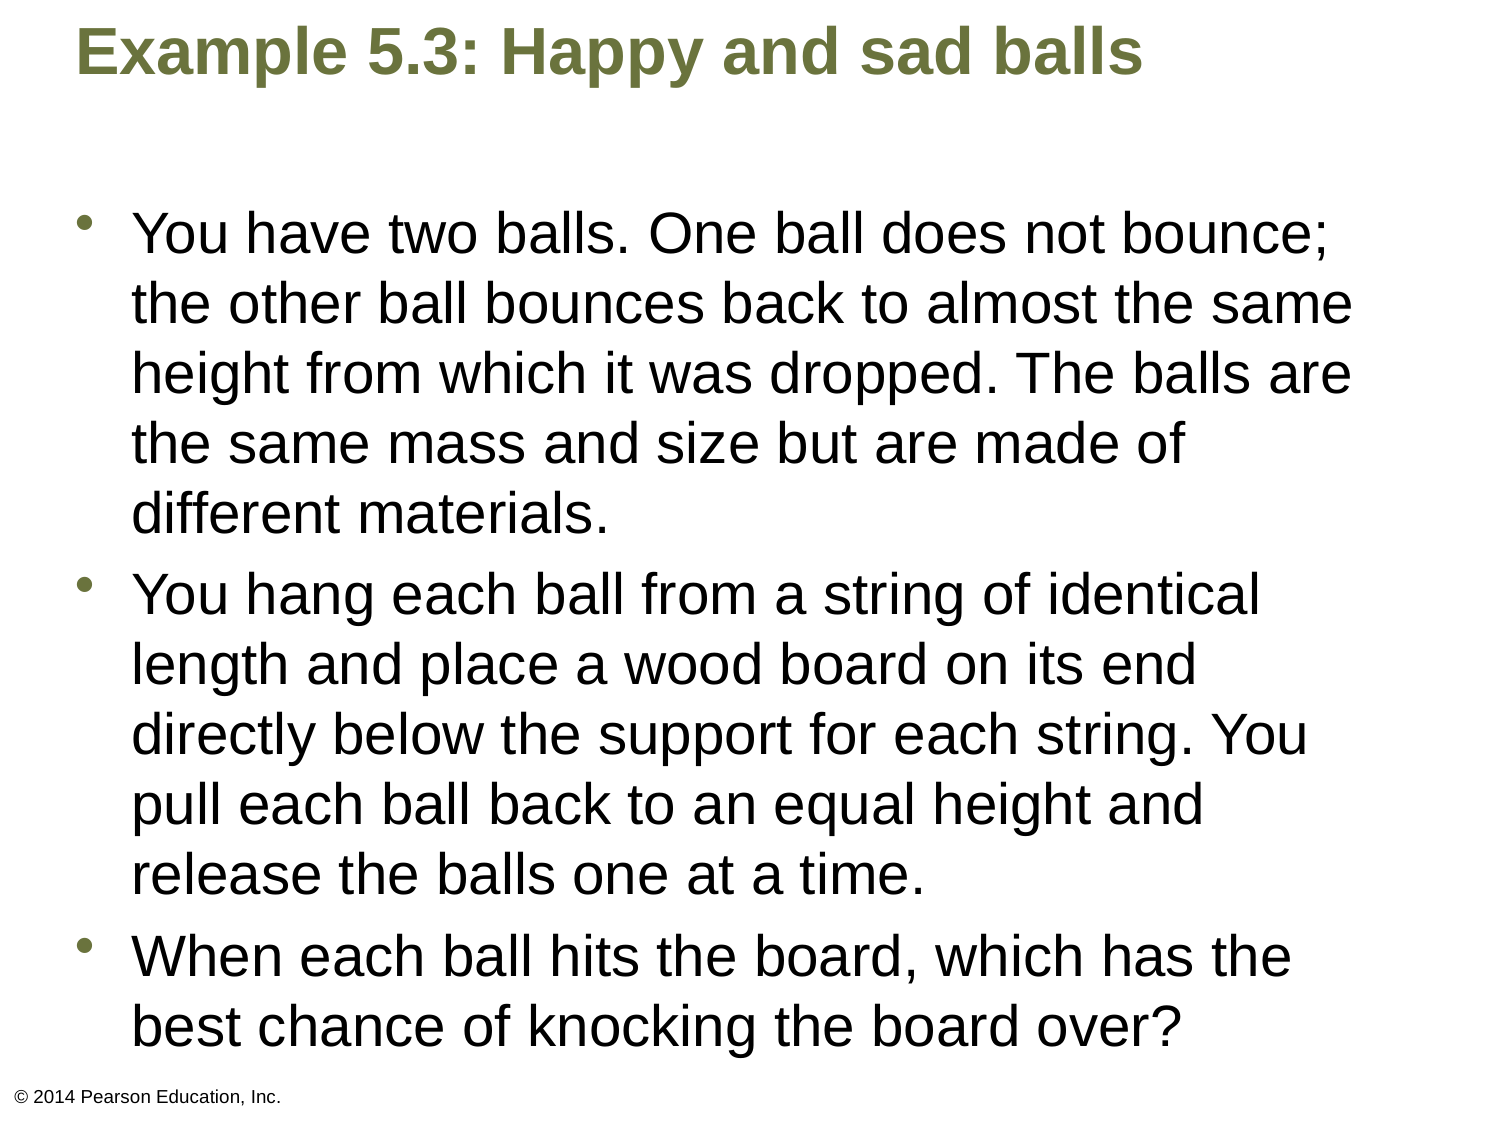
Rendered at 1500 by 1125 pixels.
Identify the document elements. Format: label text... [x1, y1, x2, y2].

title Example 5.3: Happy and sad balls [0, 0, 1500, 96]
list You have two balls. One ball does not bounce; the other ball bounces back to almost the same height from which it was dropped. The balls are the same mass and size but are made of different materials. You hang each ball from a string of identical length and place a wood board on its end directly below the support for each string. You pull each ball back to an equal height and release the balls one at a time. When each ball hits the board, which has the best chance of knocking the board over? [59, 187, 1410, 1072]
footer © 2014 Pearson Education, Inc. [14, 1084, 900, 1115]
